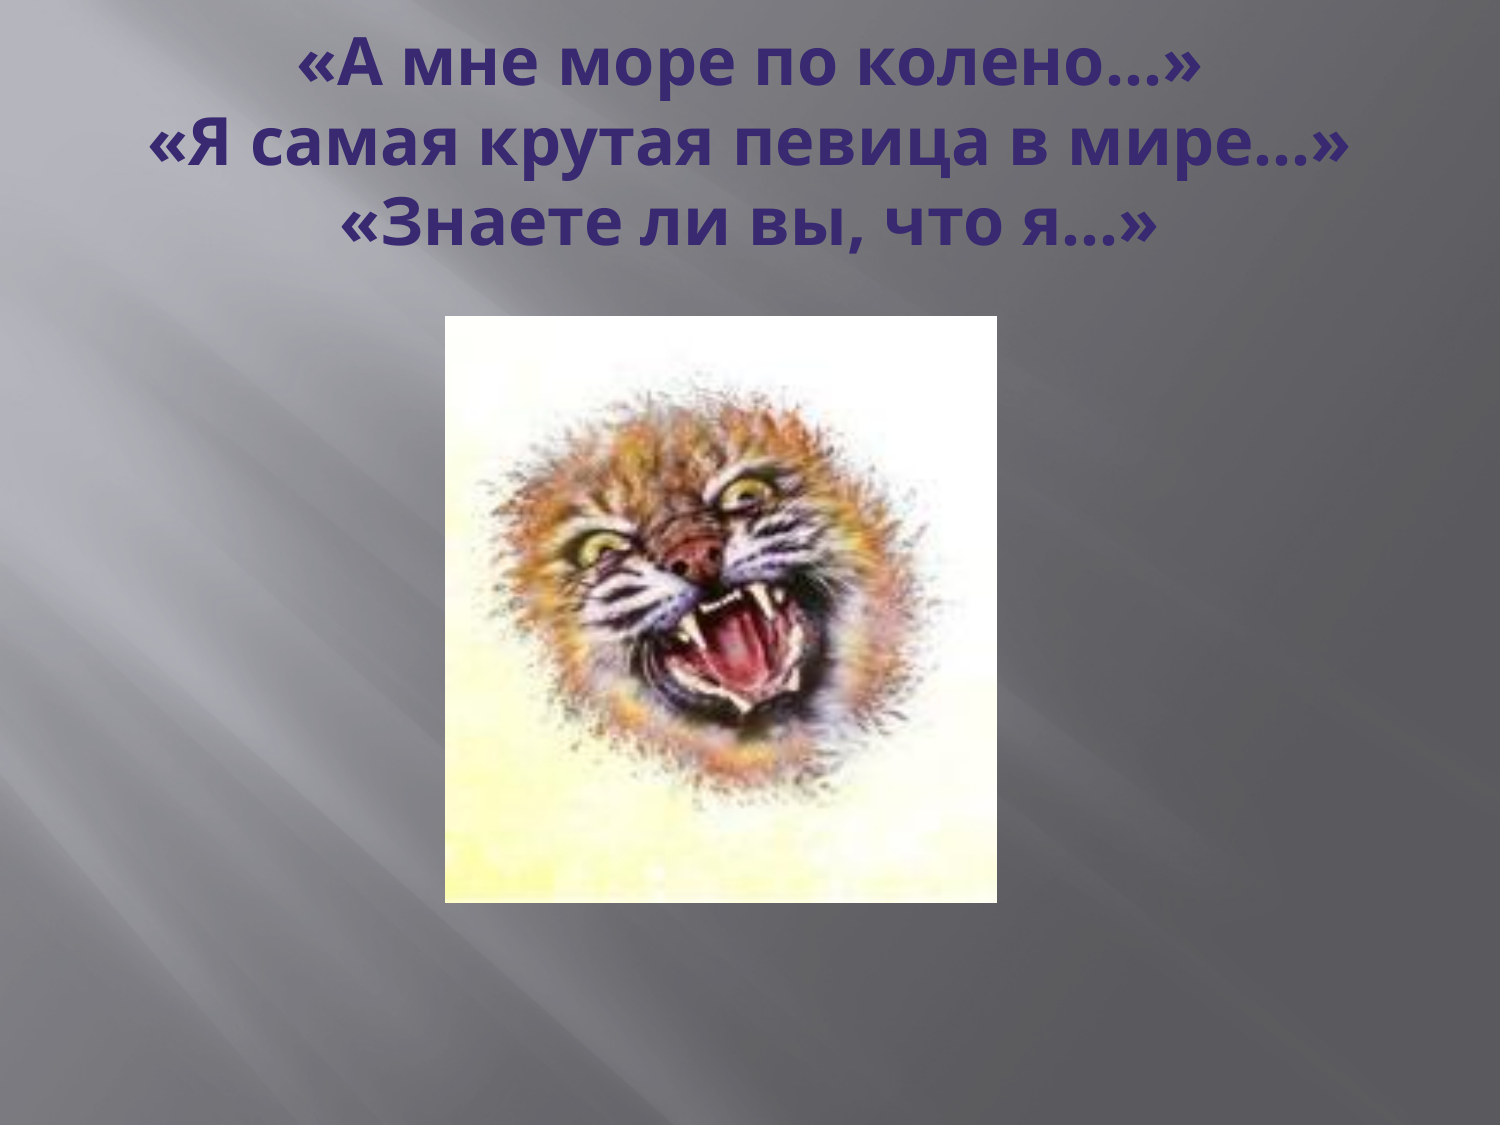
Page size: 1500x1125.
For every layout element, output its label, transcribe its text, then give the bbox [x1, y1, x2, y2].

title «А мне море по колено…» «Я самая крутая певица в мире…» «Знаете ли вы, что я…» [75, 45, 1425, 233]
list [445, 316, 997, 903]
